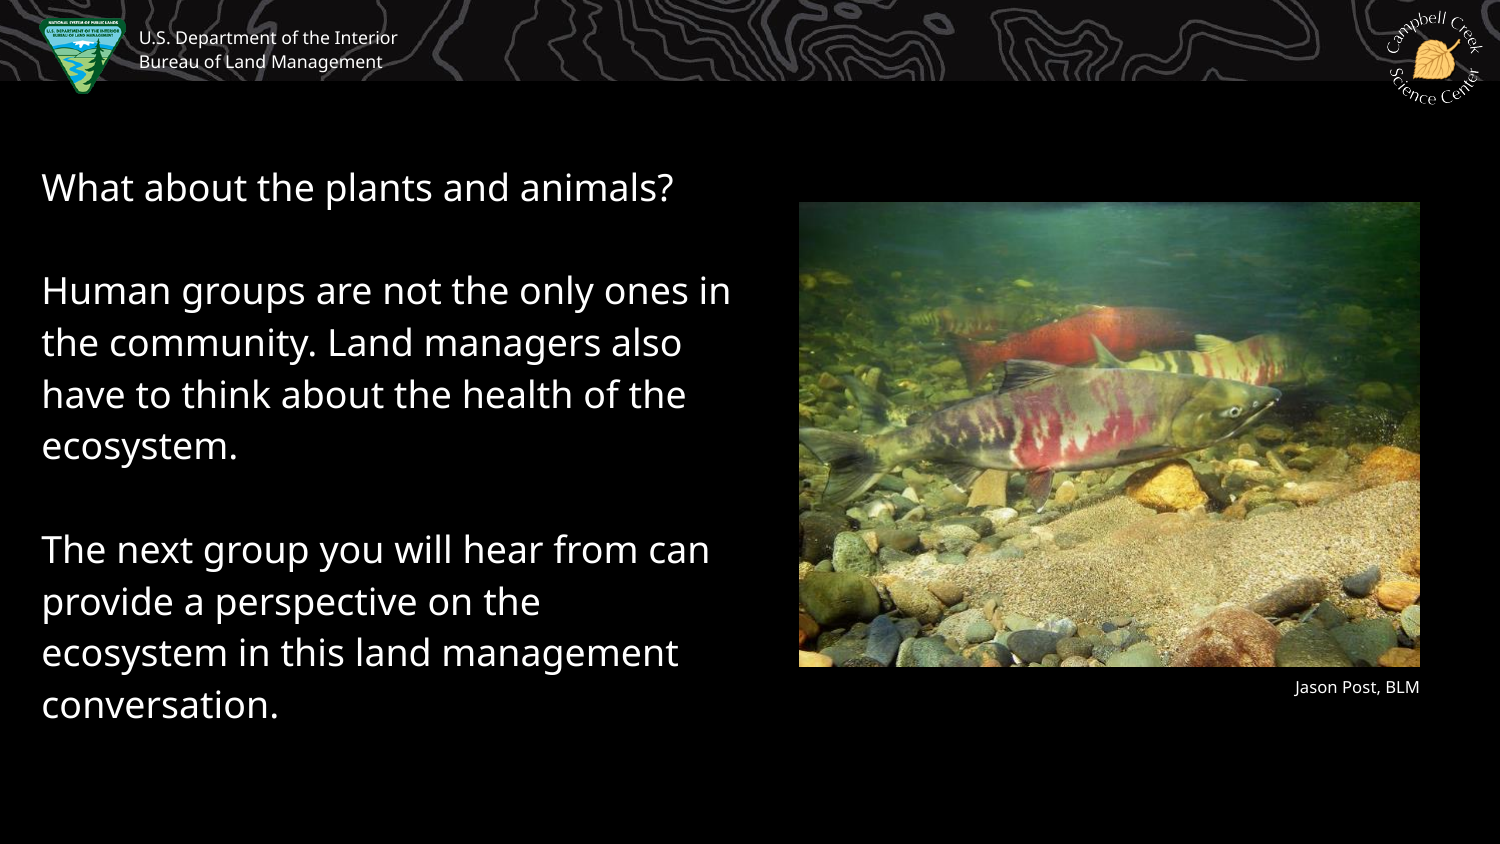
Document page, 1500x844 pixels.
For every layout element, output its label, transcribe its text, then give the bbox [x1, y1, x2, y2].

picture [799, 201, 1420, 668]
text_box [0, 0, 1500, 105]
text_box Jason Post, BLM [1280, 662, 1474, 709]
title What about the plants and animals? Human groups are not the only ones in the community. Land managers also have to think about the health of the ecosystem. The next group you will hear from can provide a perspective on the ecosystem in this land management conversation. [26, 142, 750, 728]
